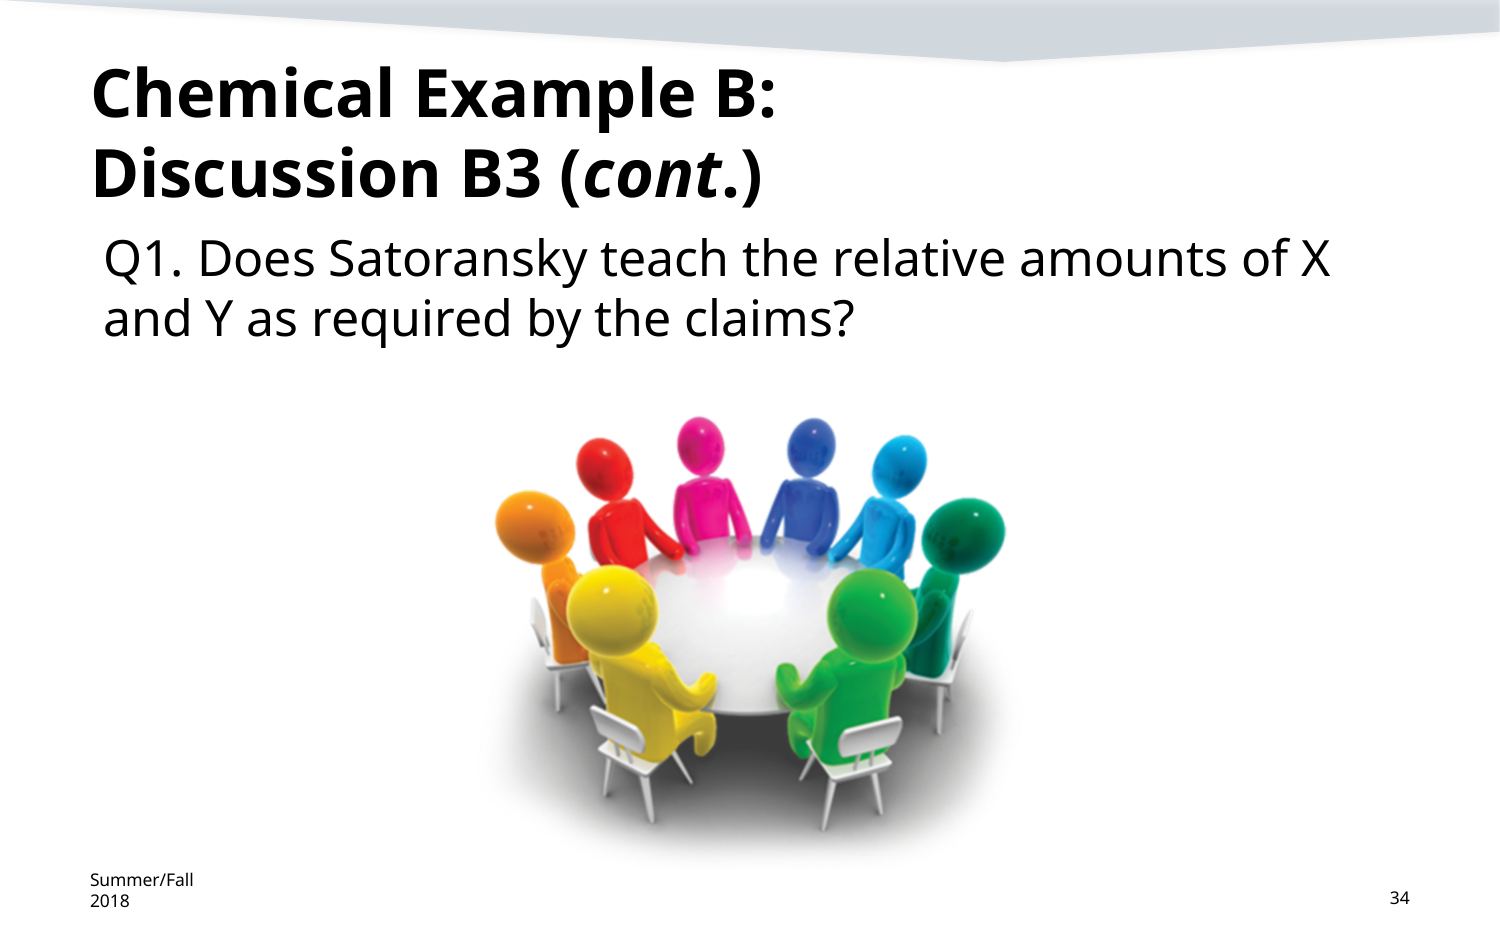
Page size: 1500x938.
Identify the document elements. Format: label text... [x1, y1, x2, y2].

title Chemical Example B: Discussion B3 (cont.) [75, 62, 1425, 219]
slide_number 34 [1250, 868, 1425, 919]
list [468, 399, 1032, 870]
text_box Q1. Does Satoransky teach the relative amounts of X and Y as required by the claims? [88, 218, 1412, 432]
slide_number Summer/Fall 2018 [75, 868, 250, 919]
